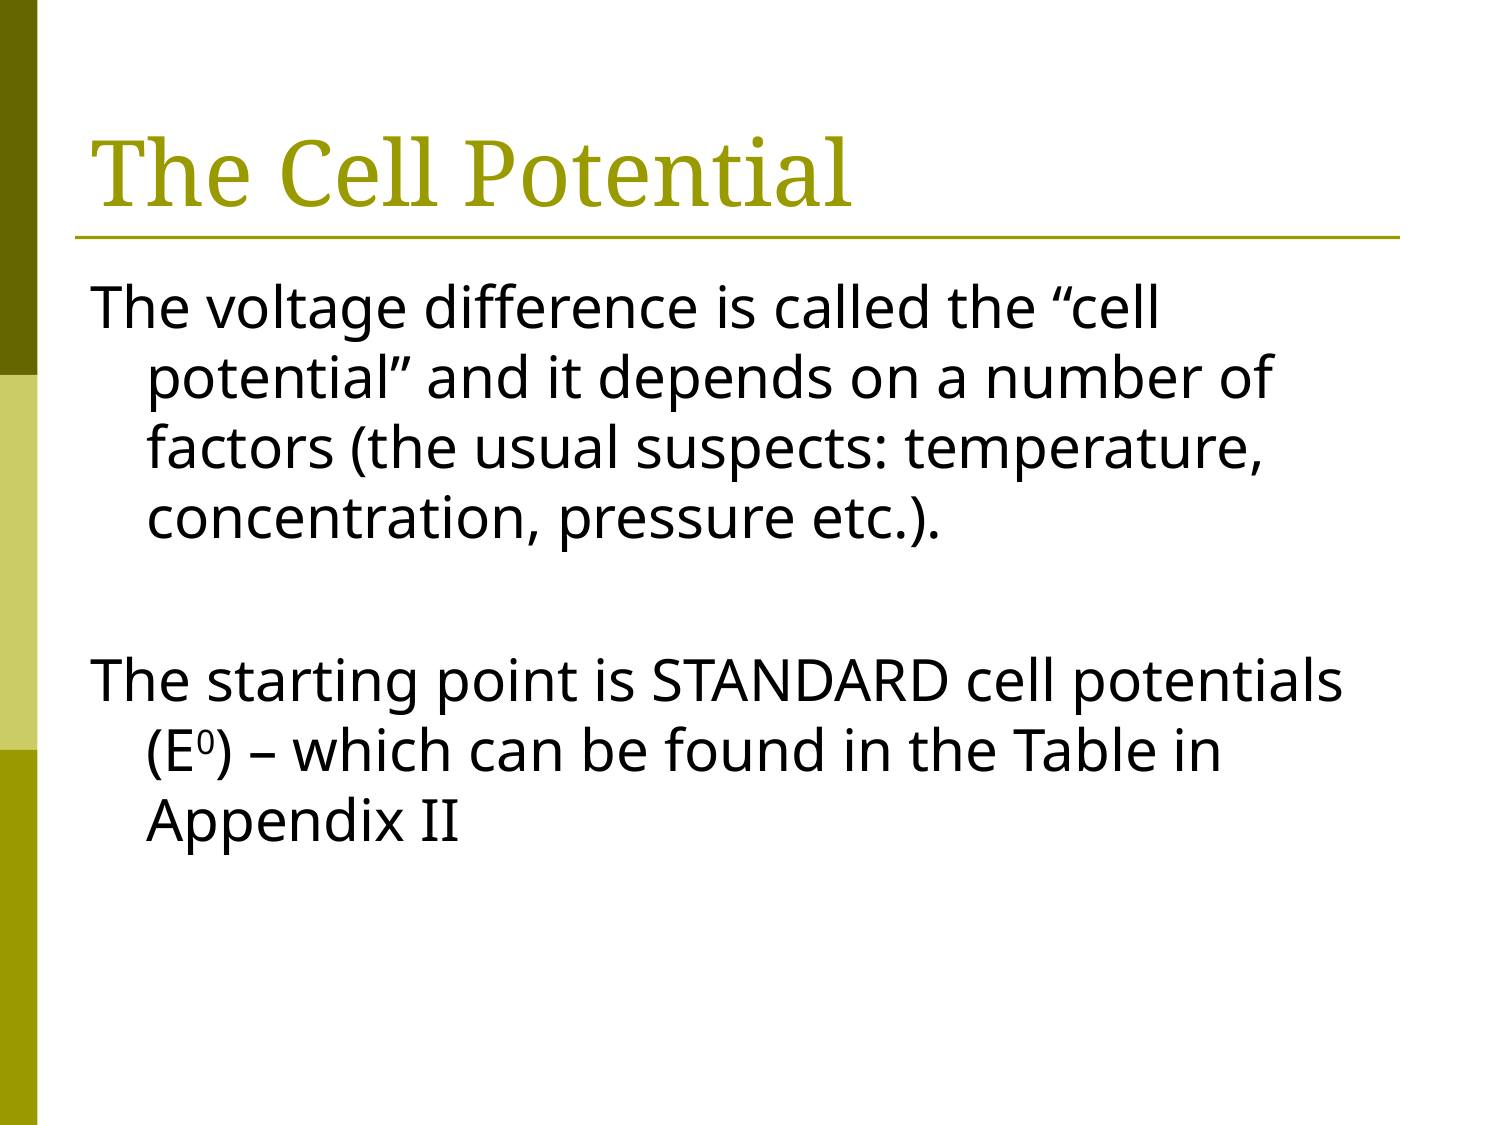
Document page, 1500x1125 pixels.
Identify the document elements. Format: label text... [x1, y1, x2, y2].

list The voltage difference is called the “cell potential” and it depends on a number of factors (the usual suspects: temperature, concentration, pressure etc.). The starting point is STANDARD cell potentials (E0) – which can be found in the Table in Appendix II [75, 262, 1425, 1006]
title The Cell Potential [75, 45, 1425, 233]
